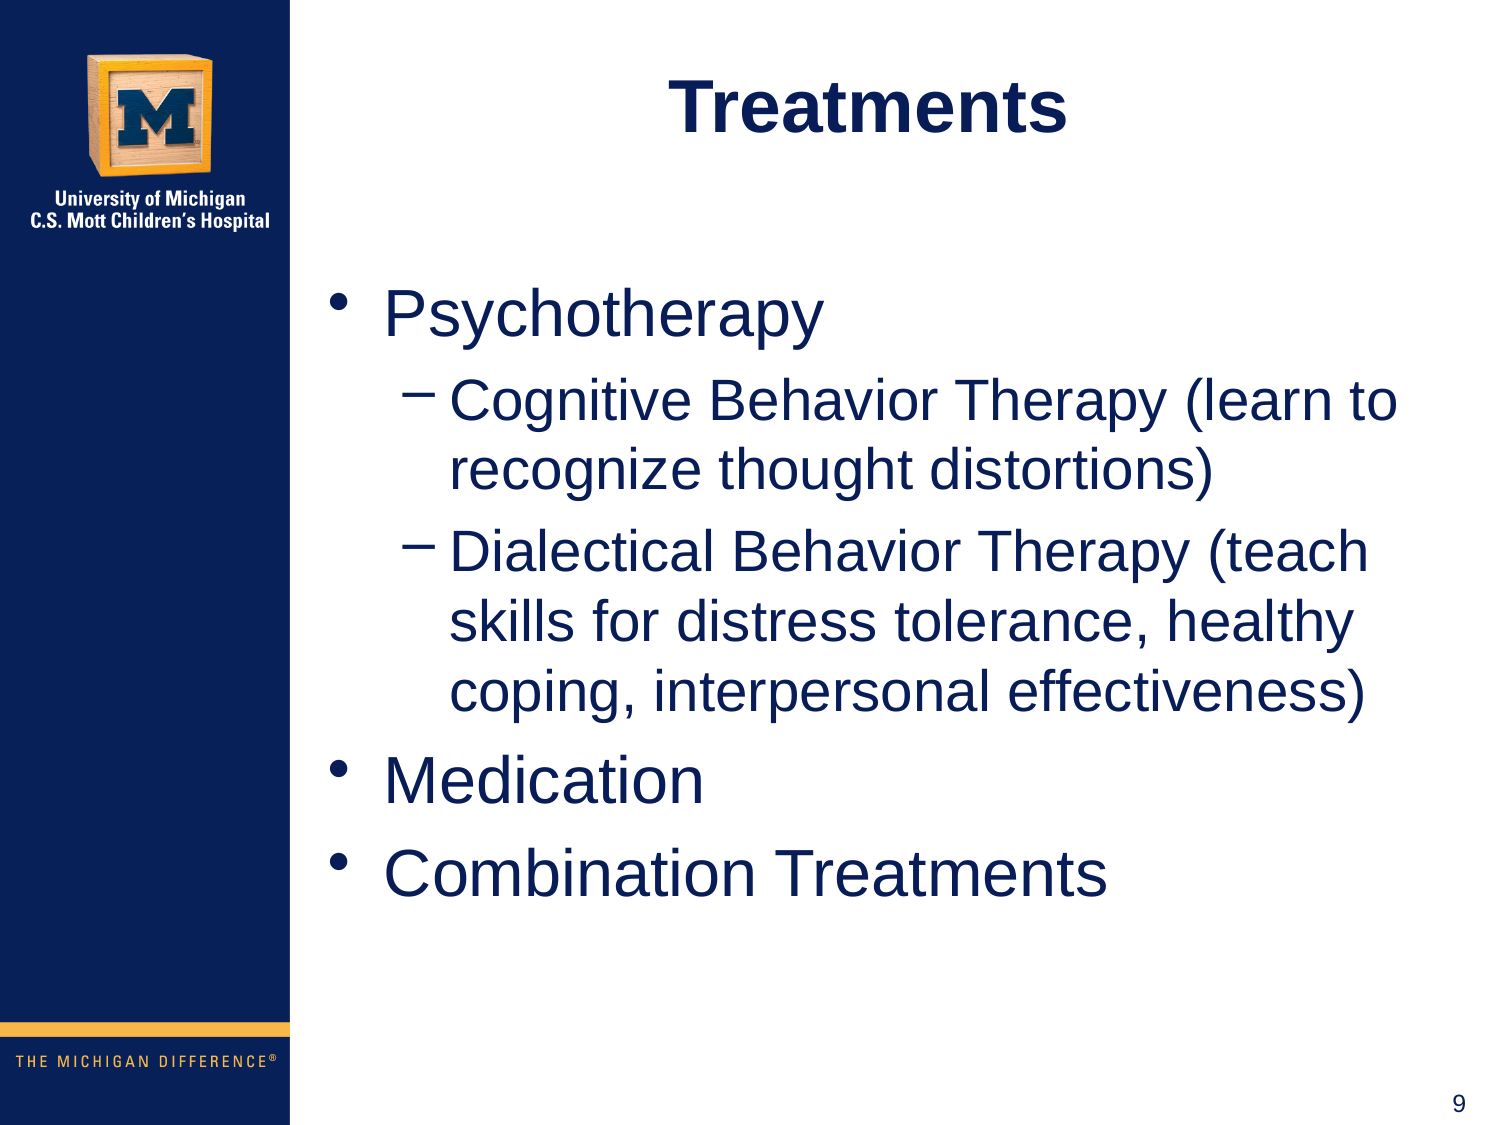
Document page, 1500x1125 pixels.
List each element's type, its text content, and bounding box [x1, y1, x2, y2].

title Treatments [312, 49, 1426, 238]
picture [0, 0, 312, 1125]
list Psychotherapy Cognitive Behavior Therapy (learn to recognize thought distortions) Dialectical Behavior Therapy (teach skills for distress tolerance, healthy coping, interpersonal effectiveness) Medication Combination Treatments [312, 262, 1426, 1001]
